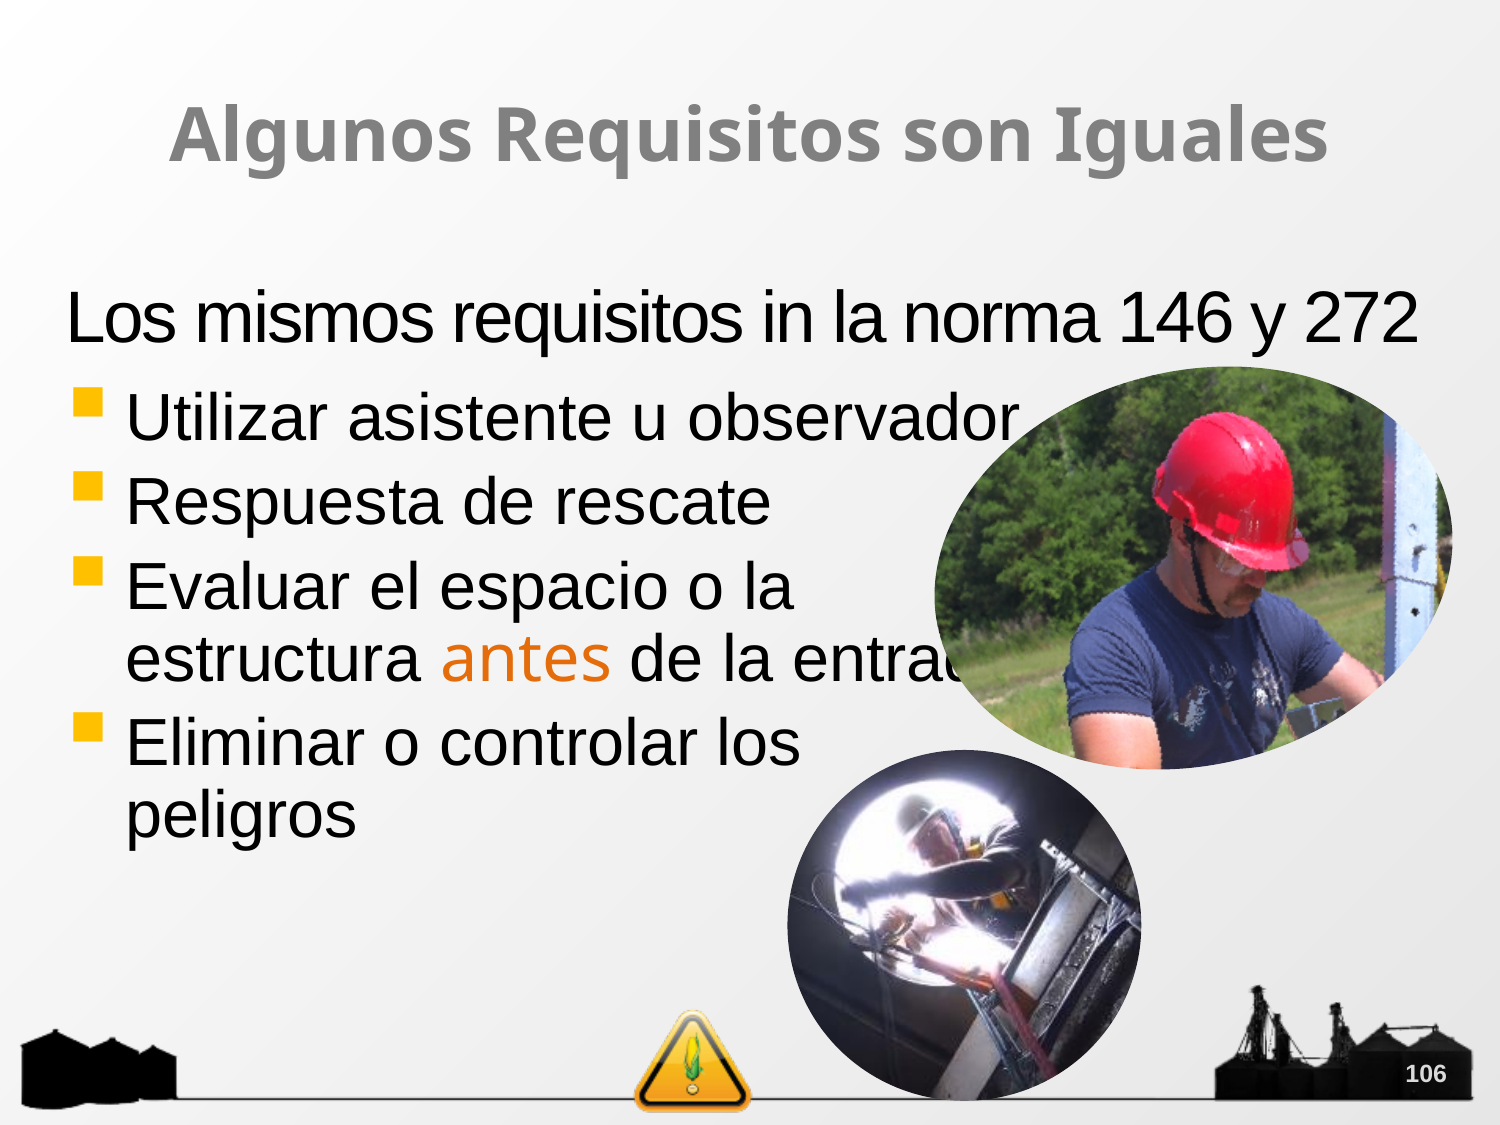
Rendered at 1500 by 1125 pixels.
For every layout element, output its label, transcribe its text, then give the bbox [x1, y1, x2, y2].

picture [0, 366, 1500, 1125]
title Algunos Requisitos son Iguales [75, 37, 1425, 225]
list Los mismos requisitos in la norma 146 y 272 [50, 262, 1450, 375]
slide_number 106 [1145, 1042, 1463, 1103]
list Utilizar asistente u observador Respuesta de rescate Evaluar el espacio o la estructura antes de la entrada Eliminar o controlar los peligros [50, 375, 925, 1063]
